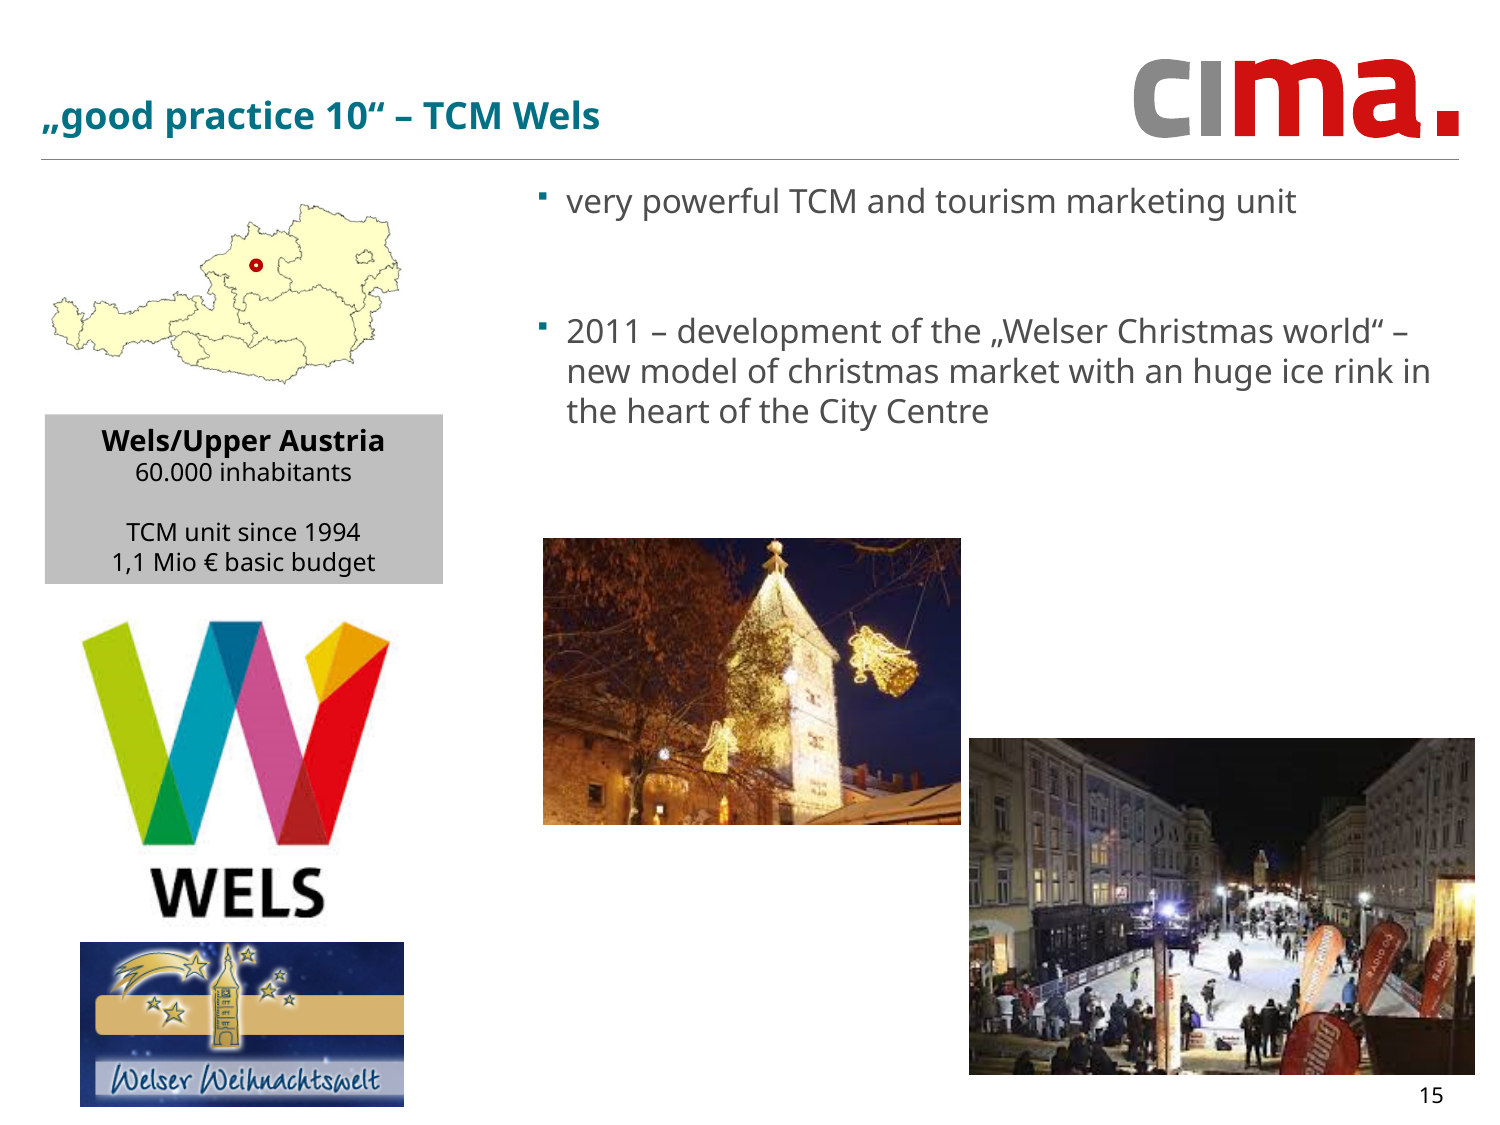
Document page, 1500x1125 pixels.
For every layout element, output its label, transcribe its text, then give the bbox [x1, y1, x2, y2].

picture [79, 941, 404, 1107]
picture [67, 607, 400, 940]
text_box very powerful TCM and tourism marketing unit 2011 – development of the „Welser Christmas world“ – new model of christmas market with an huge ice rink in the heart of the City Centre [522, 172, 1456, 1047]
picture [969, 738, 1475, 1076]
text_box Wels/Upper Austria 60.000 inhabitants TCM unit since 1994 1,1 Mio € basic budget [44, 414, 443, 584]
text_box 15 [1305, 1083, 1459, 1106]
picture [36, 184, 409, 393]
picture [543, 538, 961, 825]
title „good practice 10“ – TCM Wels [41, 78, 1075, 138]
